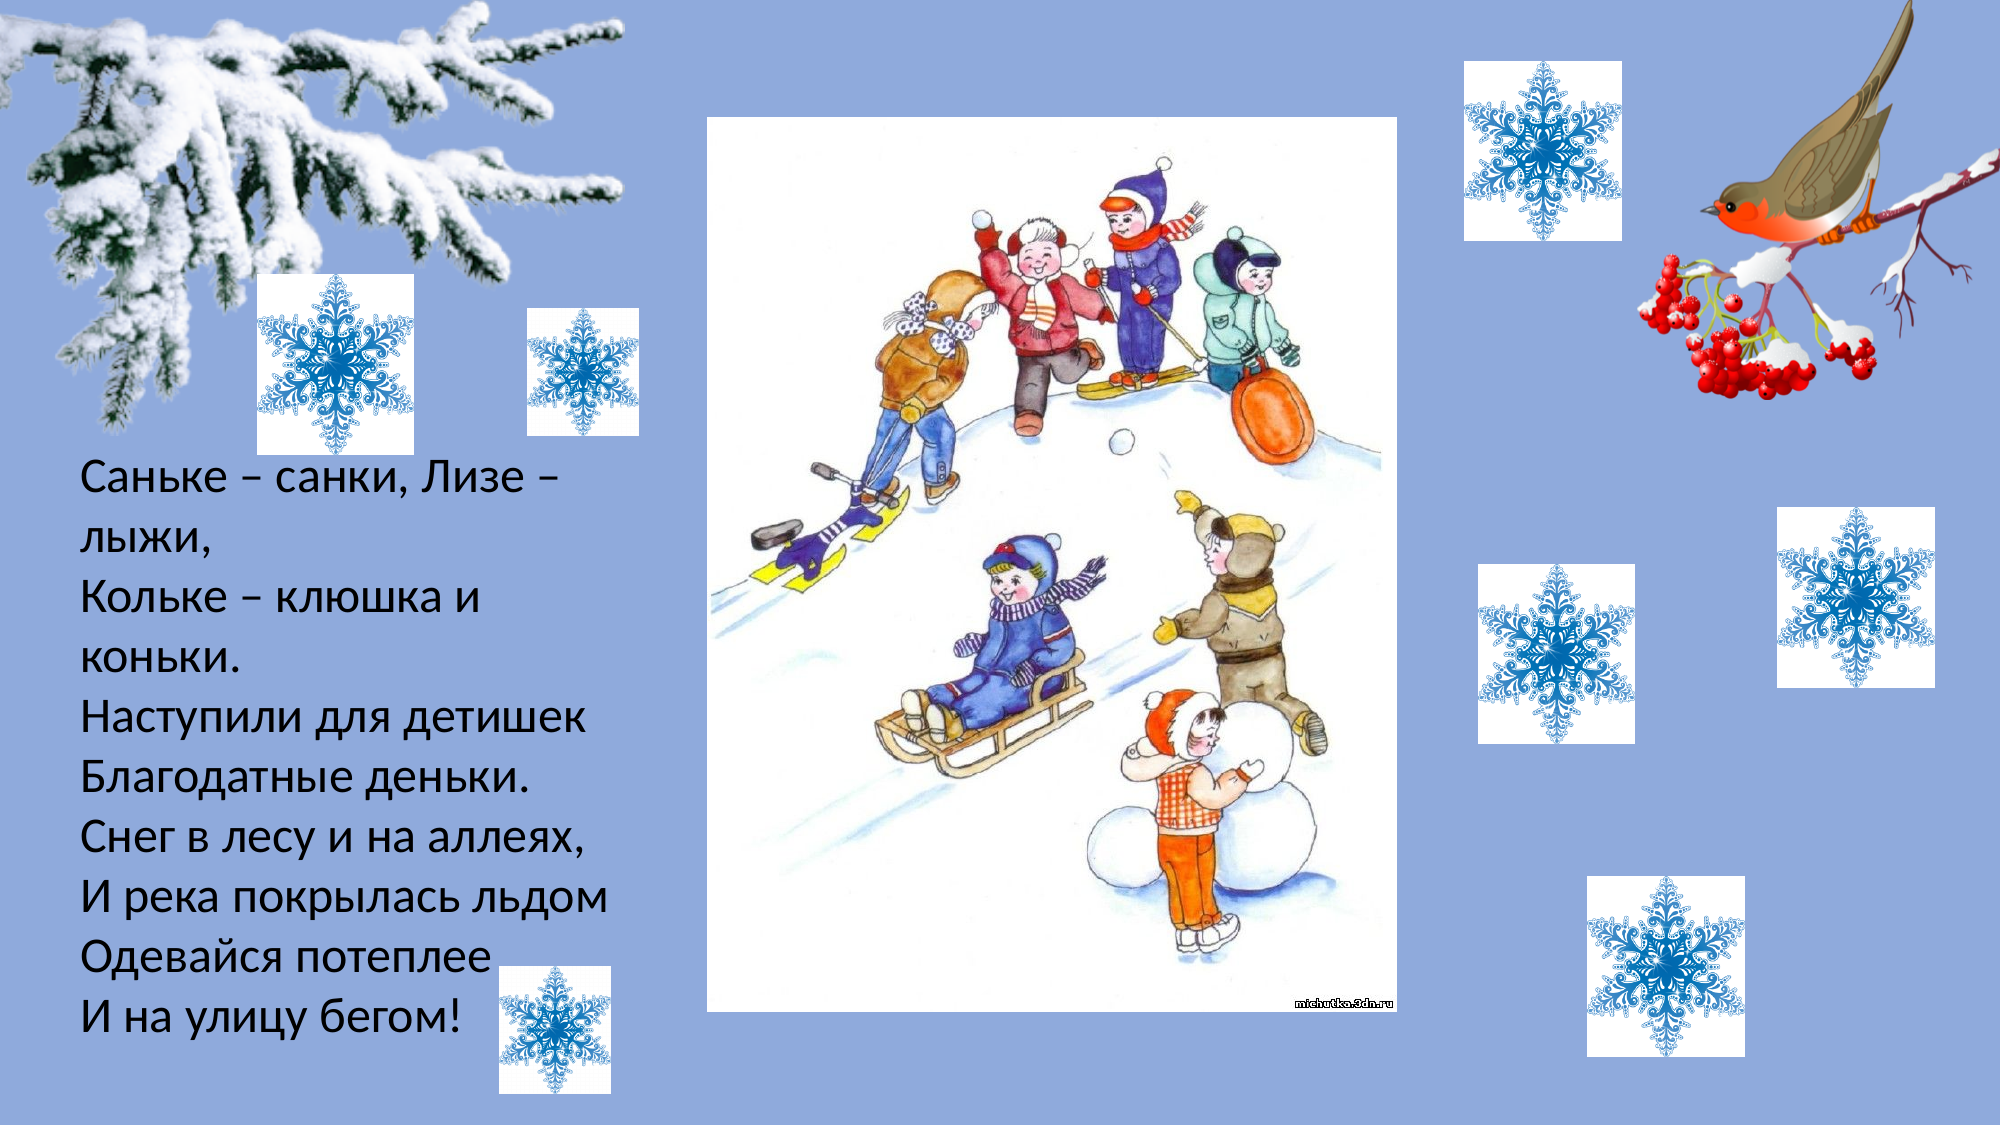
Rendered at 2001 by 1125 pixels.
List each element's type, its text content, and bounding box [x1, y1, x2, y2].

picture [0, 0, 639, 455]
picture [1478, 564, 1635, 745]
picture [1587, 876, 1745, 1057]
picture [1464, 61, 1622, 241]
picture [499, 966, 611, 1094]
picture [1777, 507, 1935, 688]
picture [706, 117, 1397, 1012]
picture [1636, 0, 2000, 400]
text_box Саньке – санки, Лизе – лыжи, Кольке – клюшка и коньки. Наступили для детишек Благодатные деньки. Снег в лесу и на аллеях, И река покрылась льдом Одевайся потеплее И на улицу бегом! [65, 435, 664, 1051]
